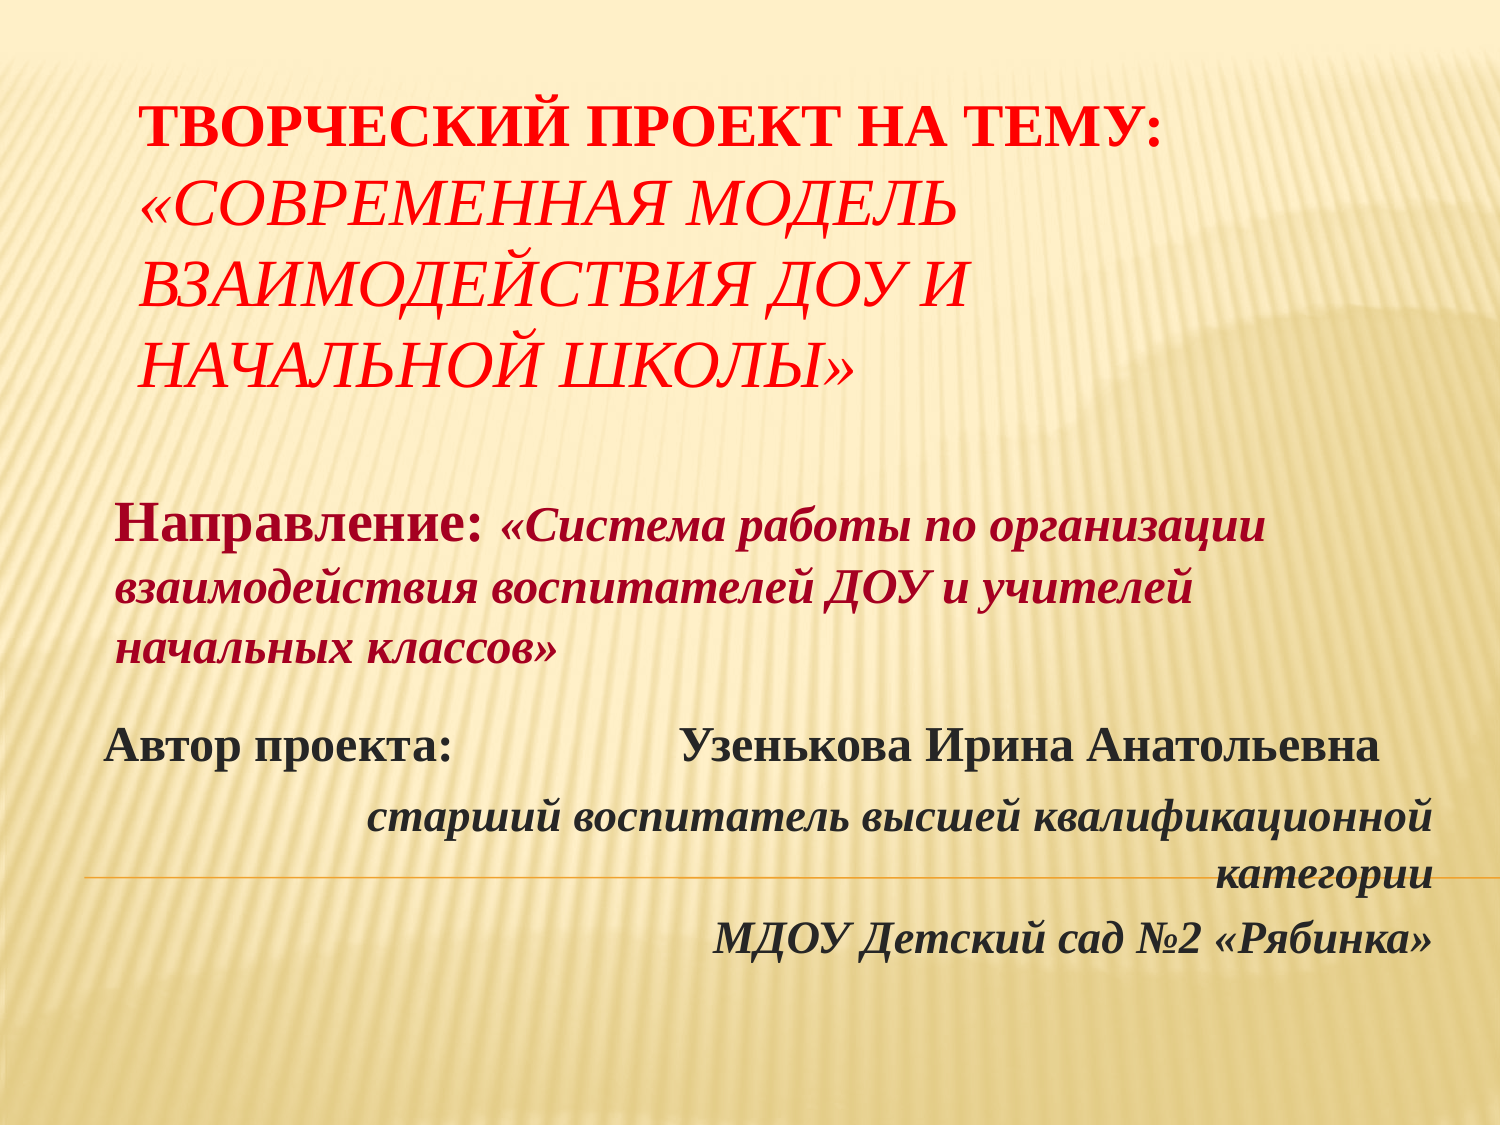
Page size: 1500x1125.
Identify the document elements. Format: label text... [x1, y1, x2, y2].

subtitle Направление: «Система работы по организации взаимодействия воспитателей ДОУ и учителей начальных классов» [100, 456, 1424, 681]
text_box Автор проекта: Узенькова Ирина Анатольевна старший воспитатель высшей квалификационной категории МДОУ Детский сад №2 «Рябинка» [88, 704, 1450, 976]
title Творческий проект на тему: «Современная модель взаимодействия ДОУ и начальной школы» [123, 78, 1399, 409]
